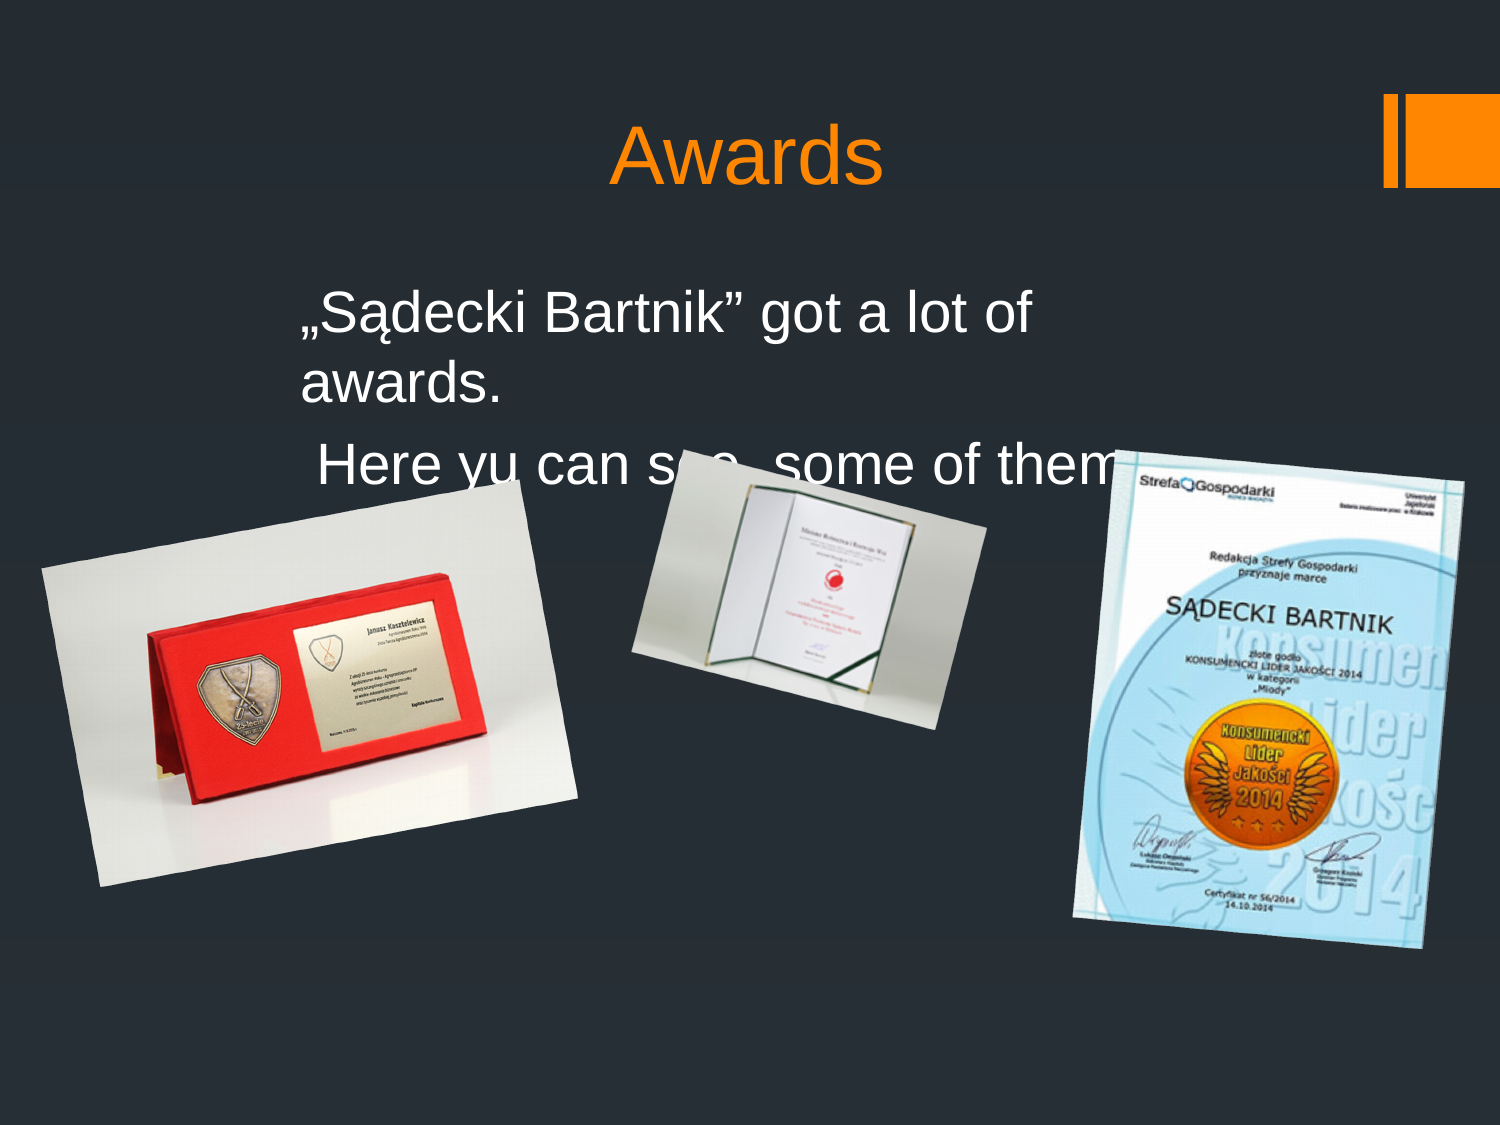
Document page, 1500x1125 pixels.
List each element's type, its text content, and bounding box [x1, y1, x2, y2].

picture [1073, 450, 1465, 948]
picture [42, 480, 577, 886]
title Awards [147, 19, 1348, 209]
list „Sądecki Bartnik” got a lot of awards. Here yu can see some of them. [277, 267, 1270, 527]
picture [632, 450, 986, 729]
